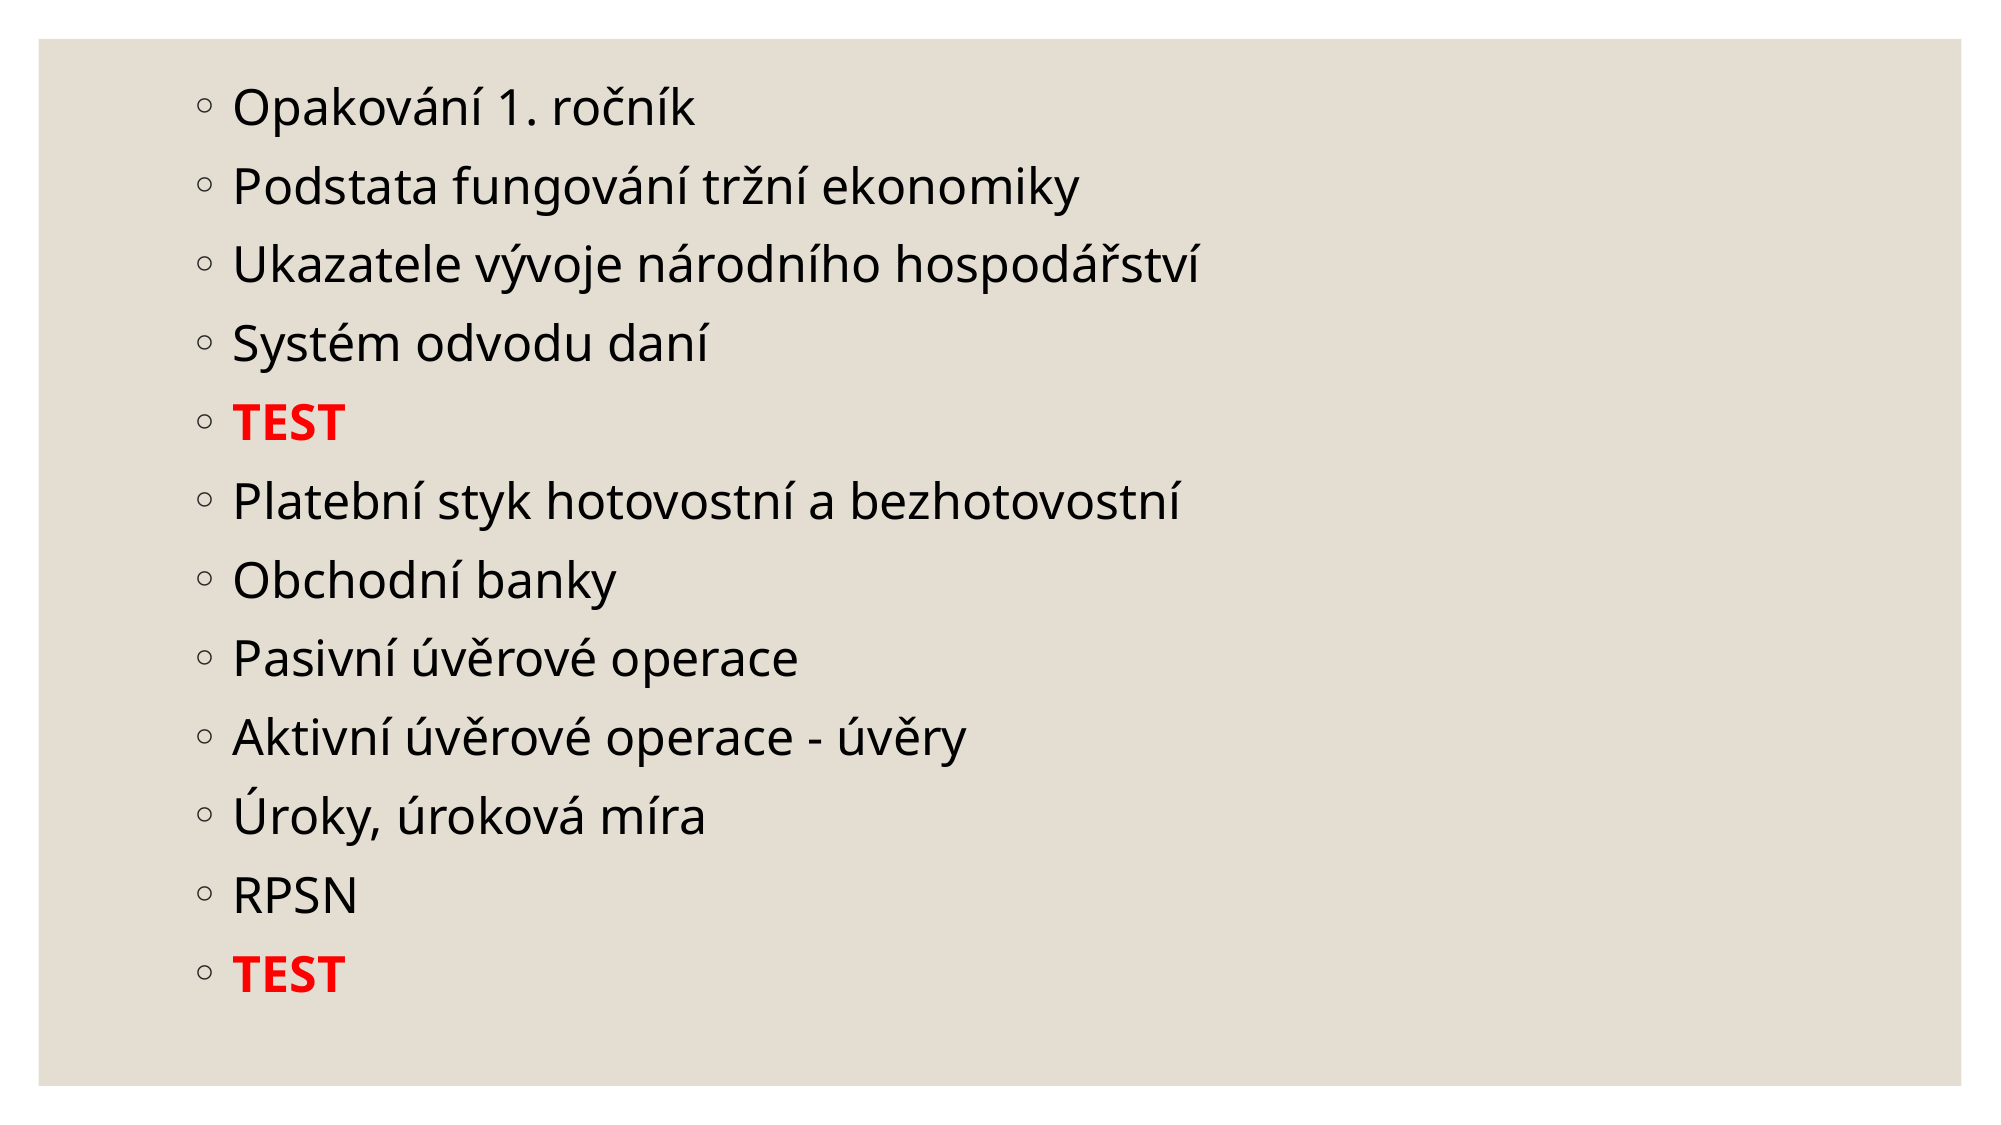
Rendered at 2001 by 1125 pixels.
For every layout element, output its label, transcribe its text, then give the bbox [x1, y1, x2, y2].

list Opakování 1. ročník Podstata fungování tržní ekonomiky Ukazatele vývoje národního hospodářství Systém odvodu daní TEST Platební styk hotovostní a bezhotovostní Obchodní banky Pasivní úvěrové operace Aktivní úvěrové operace - úvěry Úroky, úroková míra RPSN TEST [174, 67, 1825, 1065]
